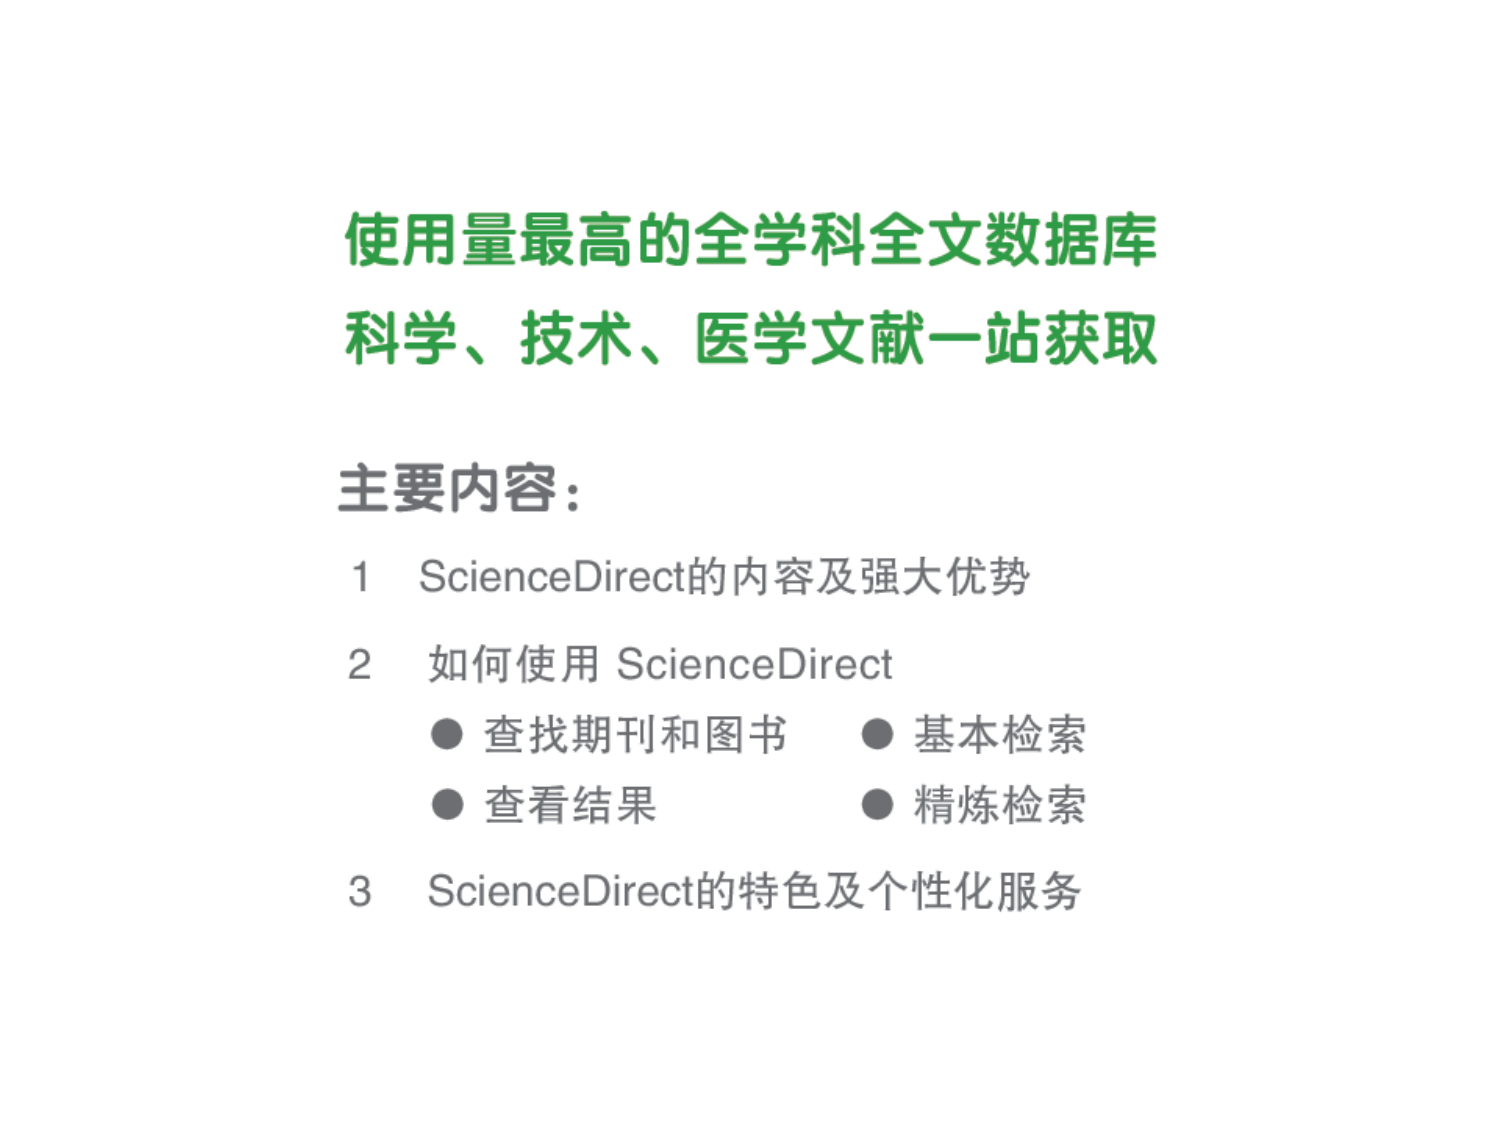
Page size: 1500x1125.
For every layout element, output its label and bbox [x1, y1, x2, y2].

picture [202, 180, 1298, 945]
